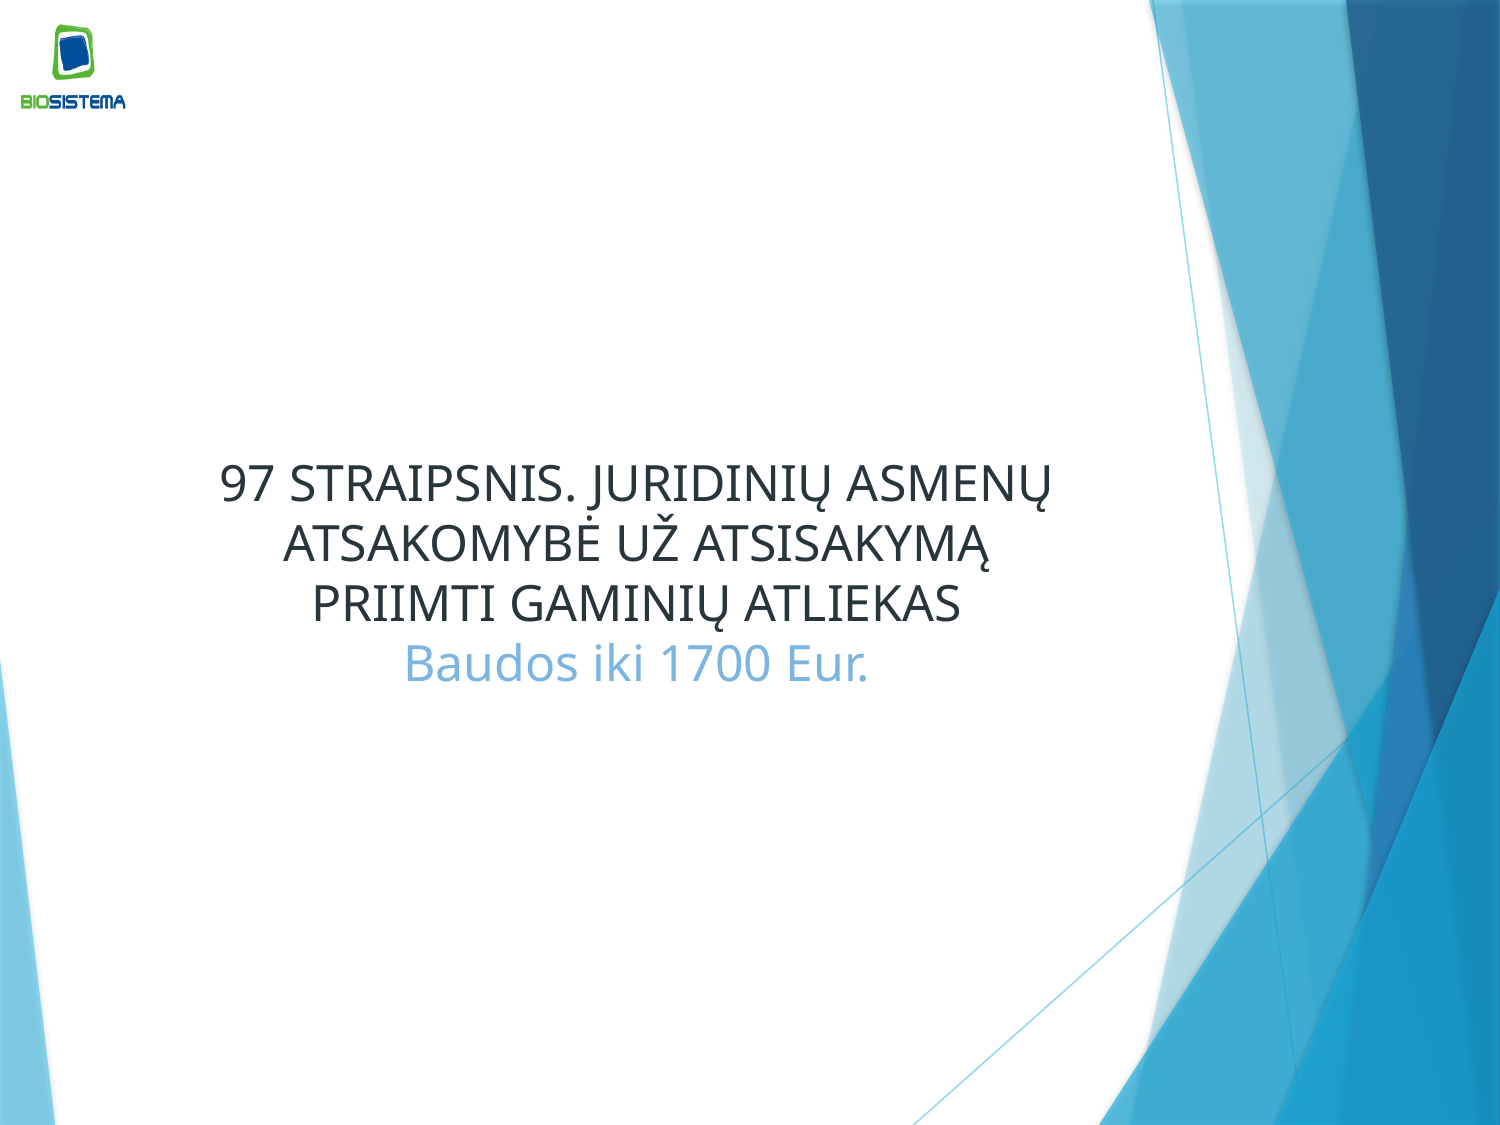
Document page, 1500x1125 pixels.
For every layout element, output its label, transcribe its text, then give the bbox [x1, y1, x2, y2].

picture [20, 23, 127, 112]
title 97 STRAIPSNIS. JURIDINIŲ ASMENŲ ATSAKOMYBĖ UŽ ATSISAKYMĄ PRIIMTI GAMINIŲ ATLIEKAS Baudos iki 1700 Eur. [171, 444, 1102, 964]
